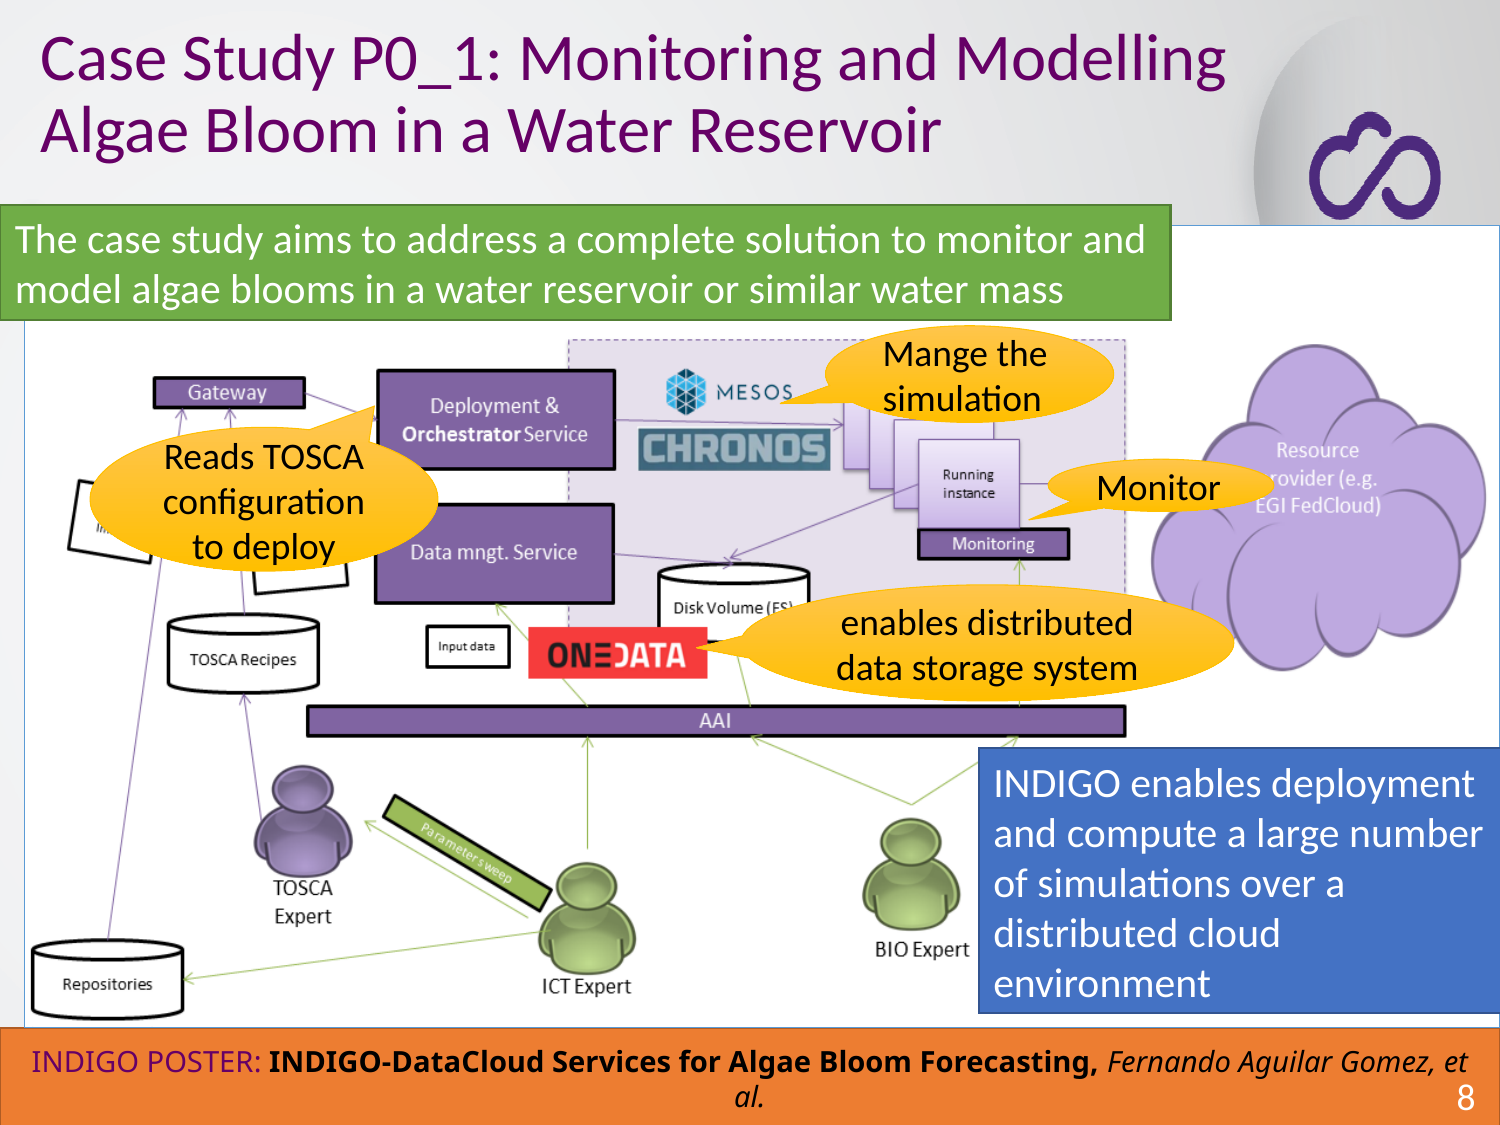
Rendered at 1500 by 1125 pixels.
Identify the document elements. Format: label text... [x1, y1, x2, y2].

title Case Study P0_1: Monitoring and Modelling Algae Bloom in a Water Reservoir [25, 0, 1320, 190]
picture [0, 0, 1500, 1028]
text_box The case study aims to address a complete solution to monitor and model algae blooms in a water reservoir or similar water mass [0, 204, 1172, 321]
text_box INDIGO POSTER: INDIGO-DataCloud Services for Algae Bloom Forecasting, Fernando Aguilar Gomez, et al. [0, 1027, 1500, 1125]
slide_number 8 [1441, 1065, 1498, 1125]
